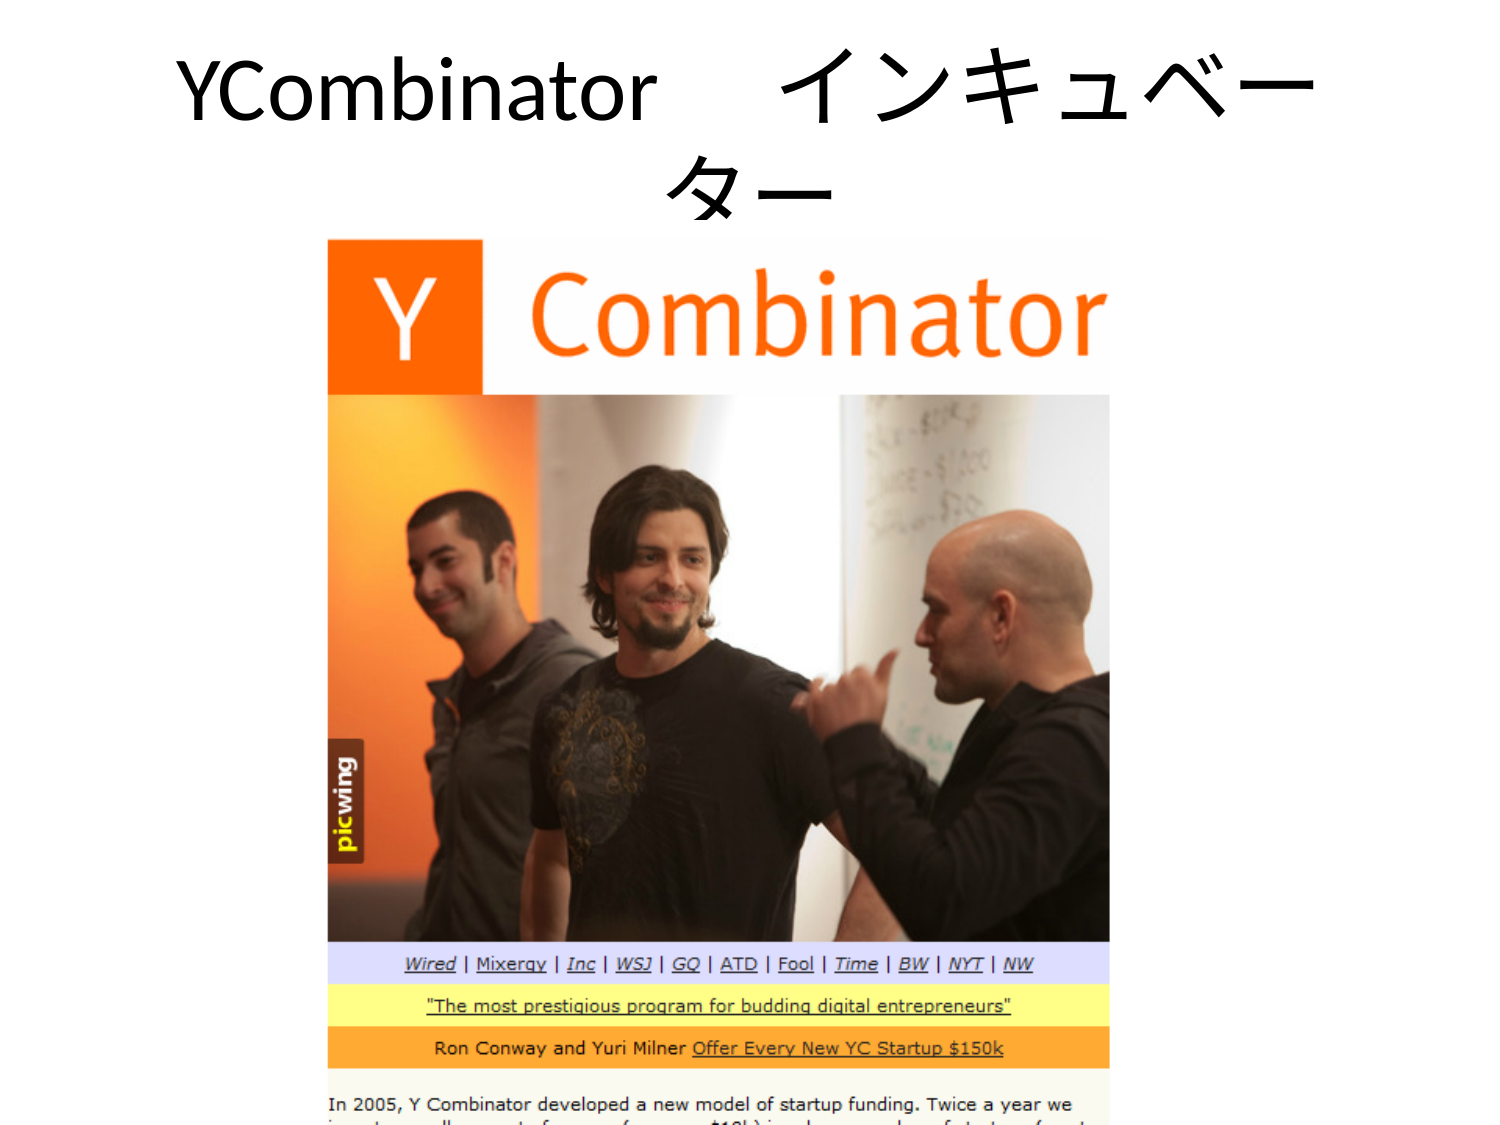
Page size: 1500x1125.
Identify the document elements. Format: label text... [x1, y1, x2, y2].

title YCombinator インキュベーター [75, 45, 1425, 233]
picture [288, 220, 1149, 1125]
